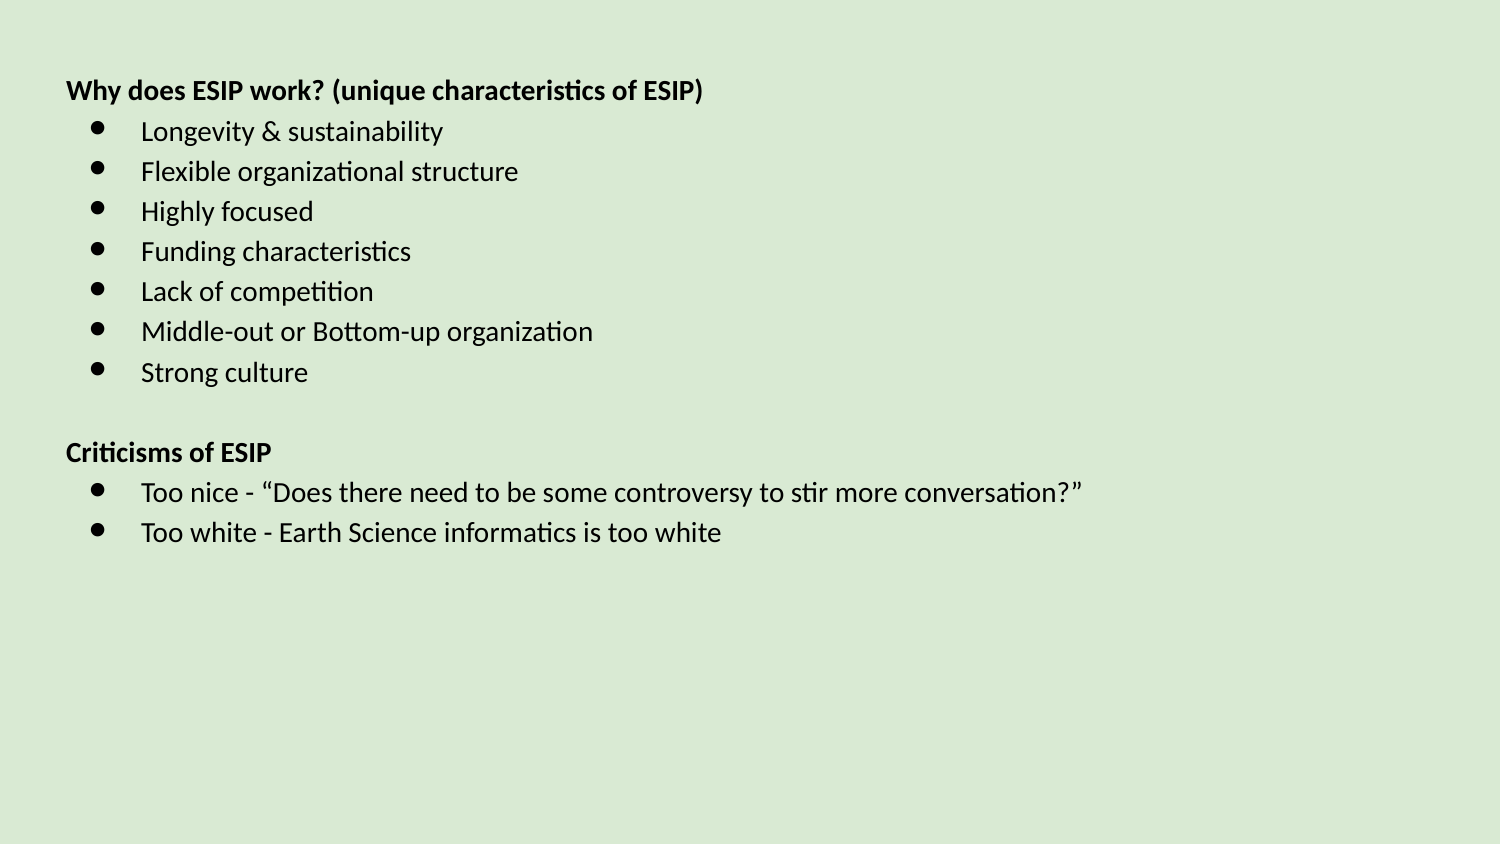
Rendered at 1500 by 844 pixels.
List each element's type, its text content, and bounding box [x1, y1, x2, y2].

list Why does ESIP work? (unique characteristics of ESIP) Longevity & sustainability Flexible organizational structure Highly focused Funding characteristics Lack of competition Middle-out or Bottom-up organization Strong culture Criticisms of ESIP Too nice - “Does there need to be some controversy to stir more conversation?” Too white - Earth Science informatics is too white [51, 51, 1449, 612]
